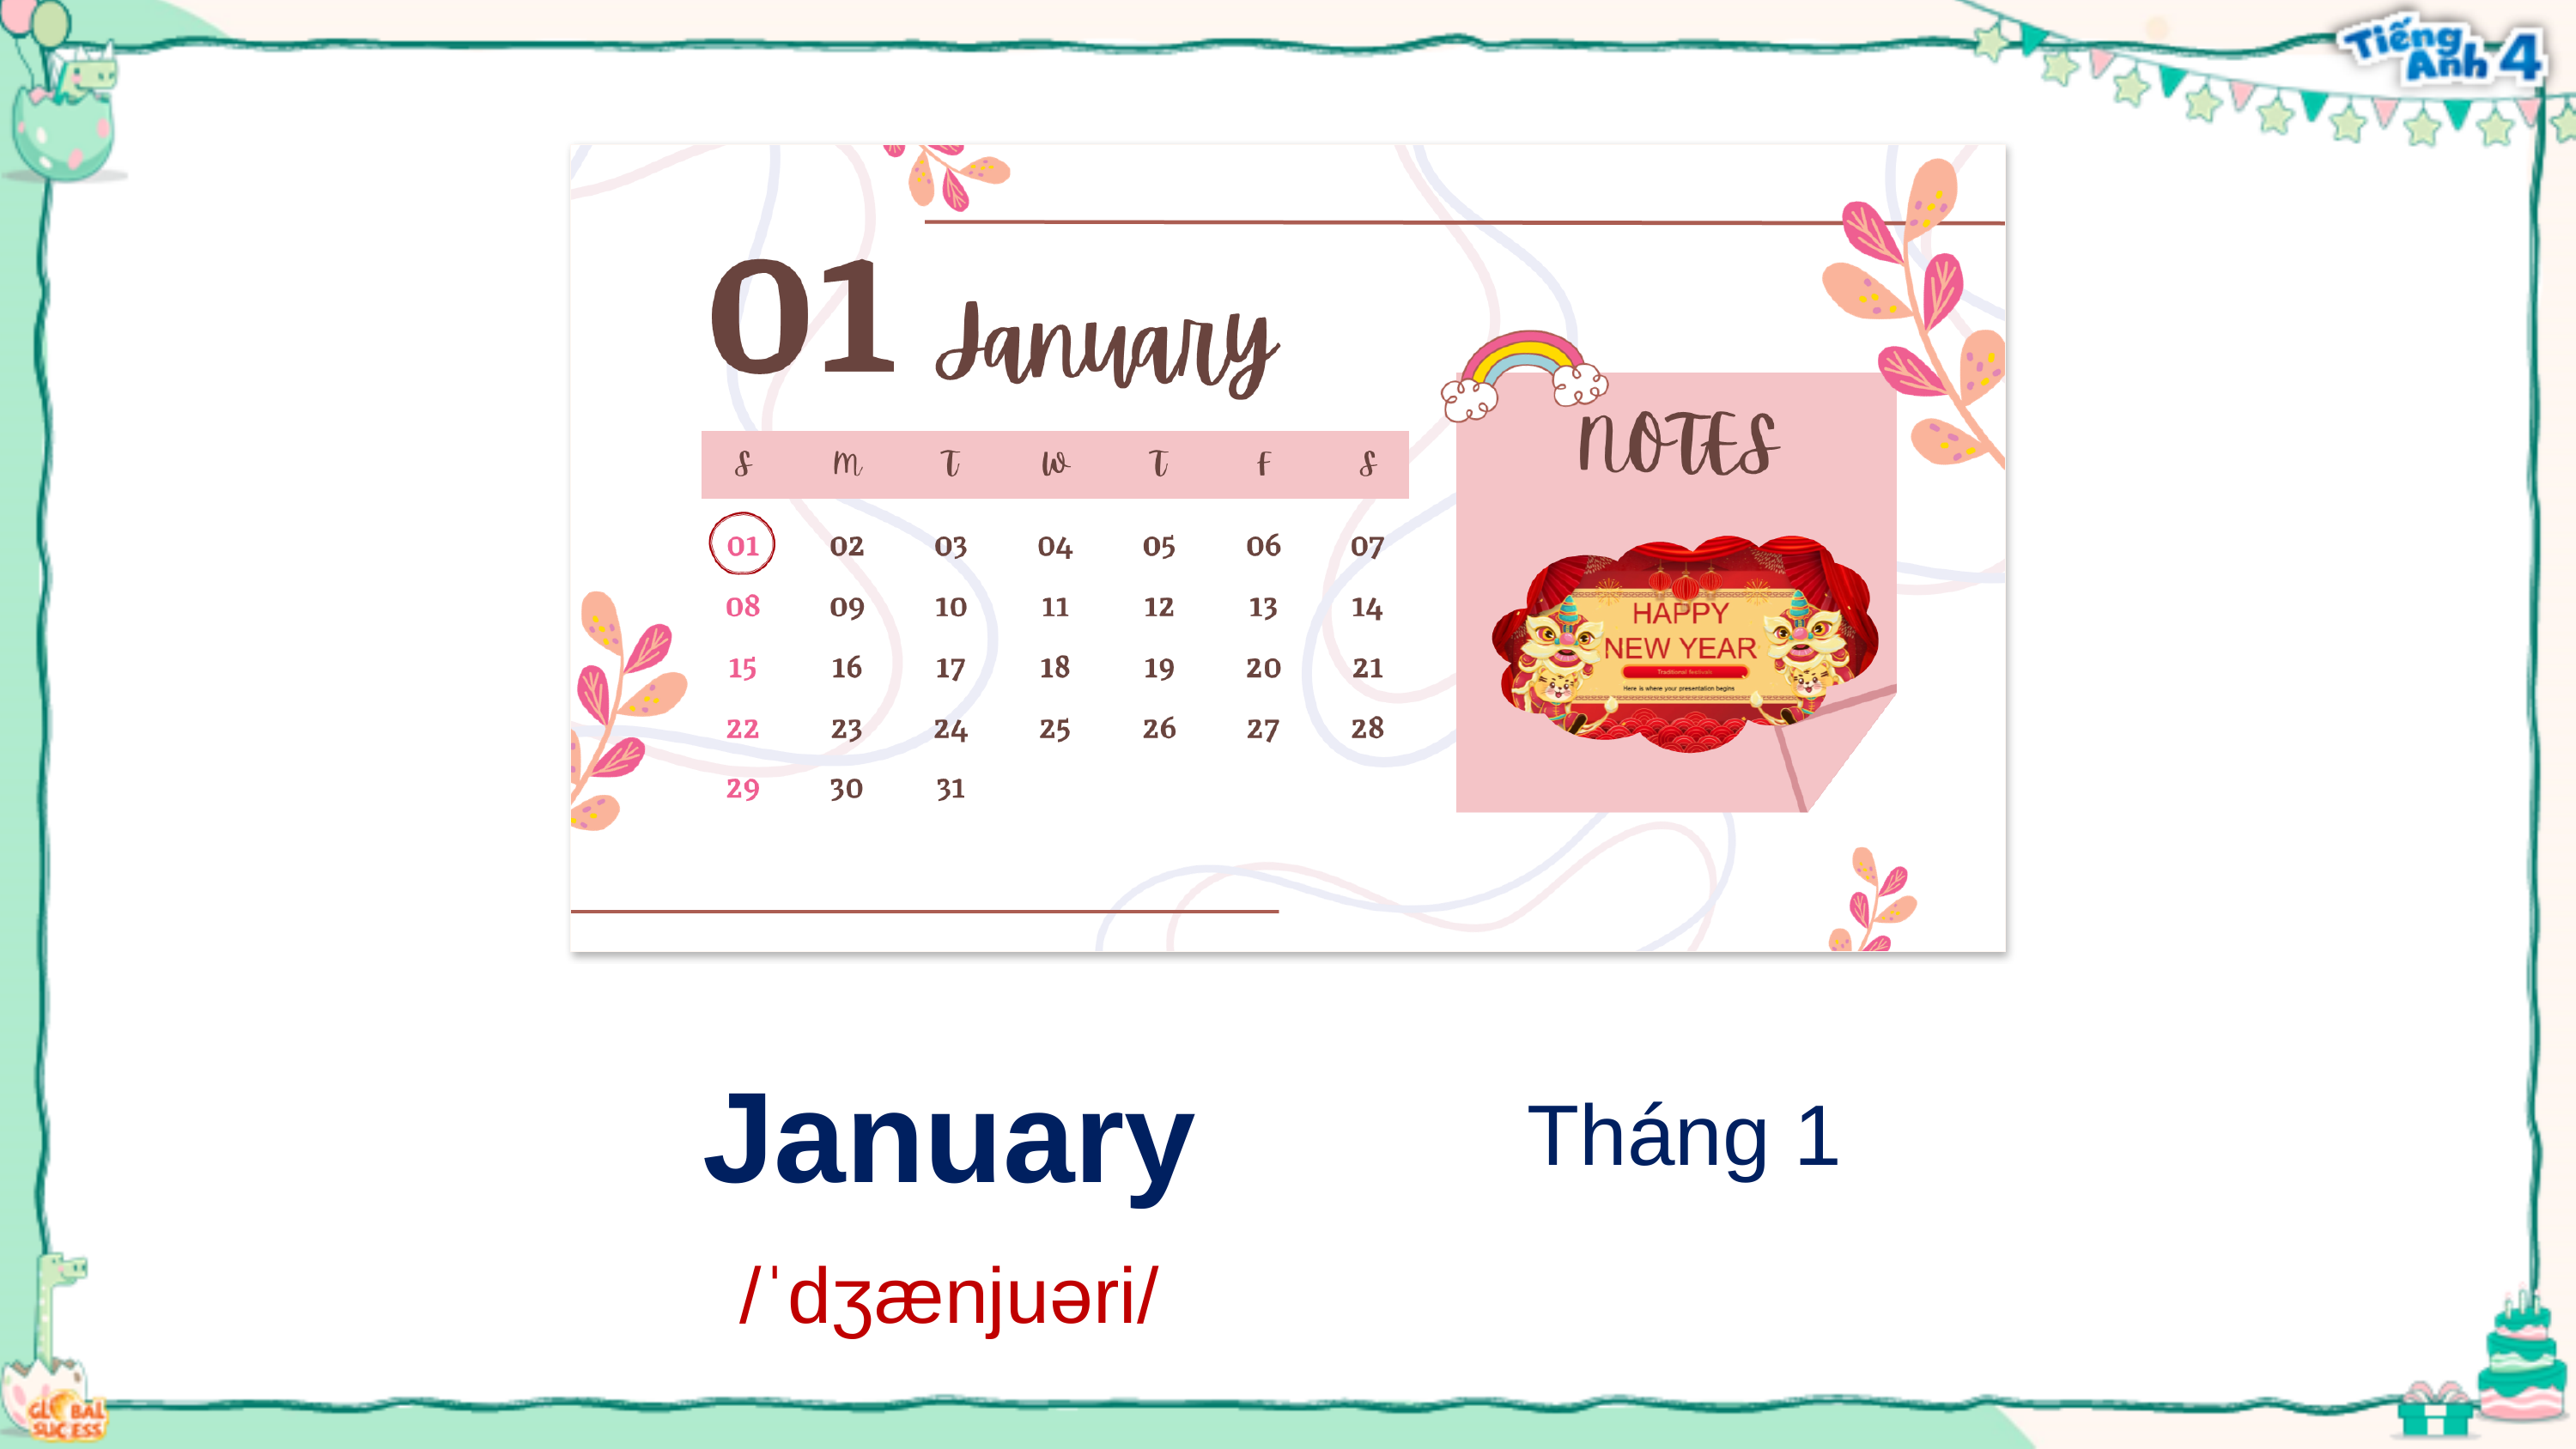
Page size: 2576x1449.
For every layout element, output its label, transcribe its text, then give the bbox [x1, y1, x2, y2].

text_box /ˈdʒænjuəri/ [668, 1236, 1231, 1347]
text_box January [438, 1046, 1461, 1216]
text_box Tháng 1 [1461, 1058, 2083, 1204]
picture [0, 0, 2576, 1449]
